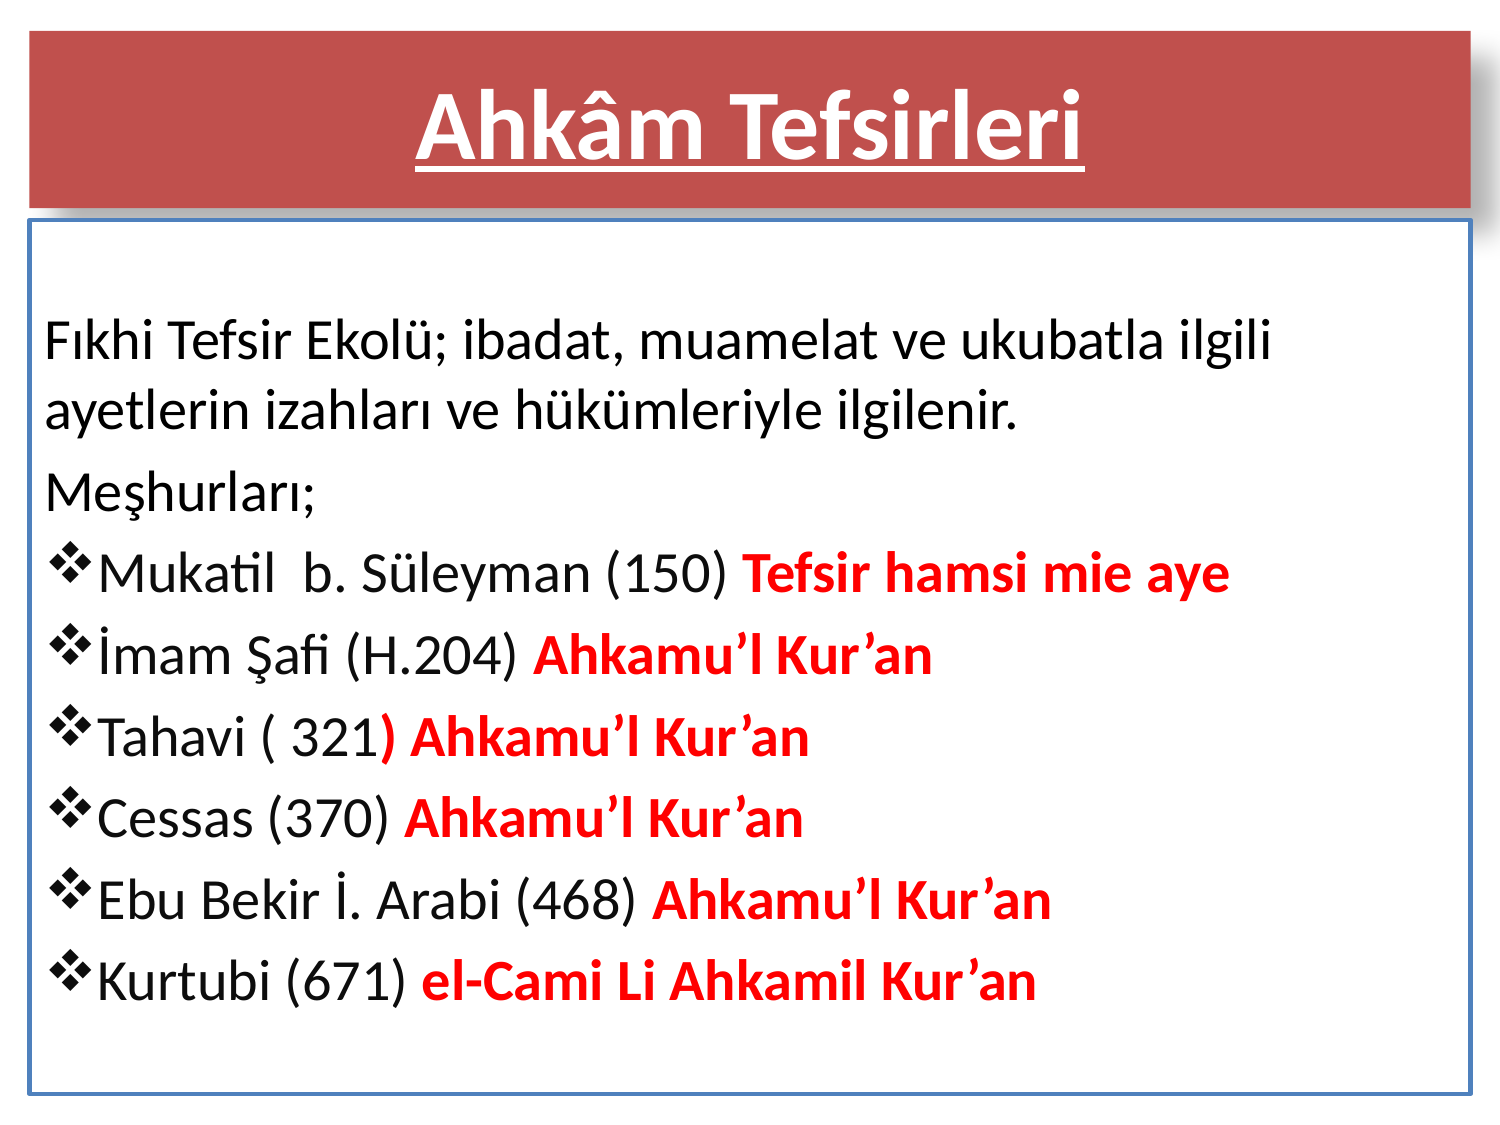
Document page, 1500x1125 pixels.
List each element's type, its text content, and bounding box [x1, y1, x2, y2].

title Ahkâm Tefsirleri [27, 29, 1473, 210]
list Fıkhi Tefsir Ekolü; ibadat, muamelat ve ukubatla ilgili ayetlerin izahları ve hükümleriyle ilgilenir. Meşhurları; Mukatil b. Süleyman (150) Tefsir hamsi mie aye İmam Şafi (H.204) Ahkamu’l Kur’an Tahavi ( 321) Ahkamu’l Kur’an Cessas (370) Ahkamu’l Kur’an Ebu Bekir İ. Arabi (468) Ahkamu’l Kur’an Kurtubi (671) el-Cami Li Ahkamil Kur’an [27, 218, 1473, 1096]
slide_number 48 [1074, 1042, 1425, 1103]
